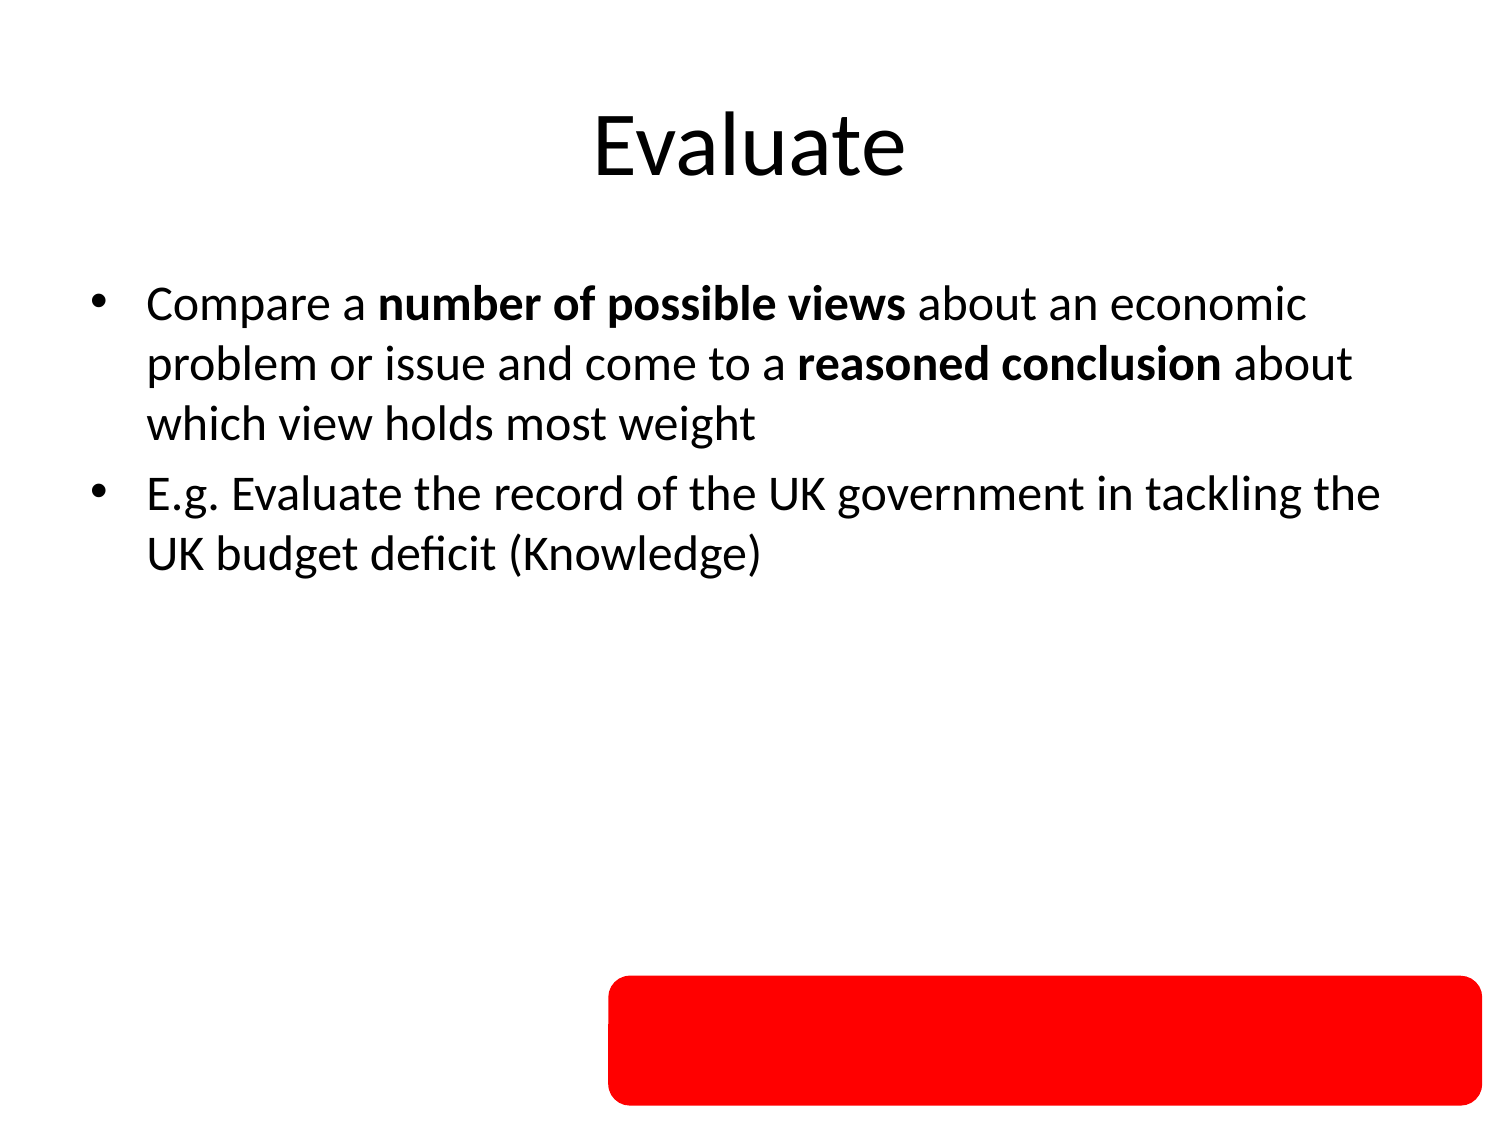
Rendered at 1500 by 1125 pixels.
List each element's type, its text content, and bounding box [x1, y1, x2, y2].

list Compare a number of possible views about an economic problem or issue and come to a reasoned conclusion about which view holds most weight E.g. Evaluate the record of the UK government in tackling the UK budget deficit (Knowledge) [75, 262, 1425, 1005]
title Evaluate [75, 45, 1425, 233]
